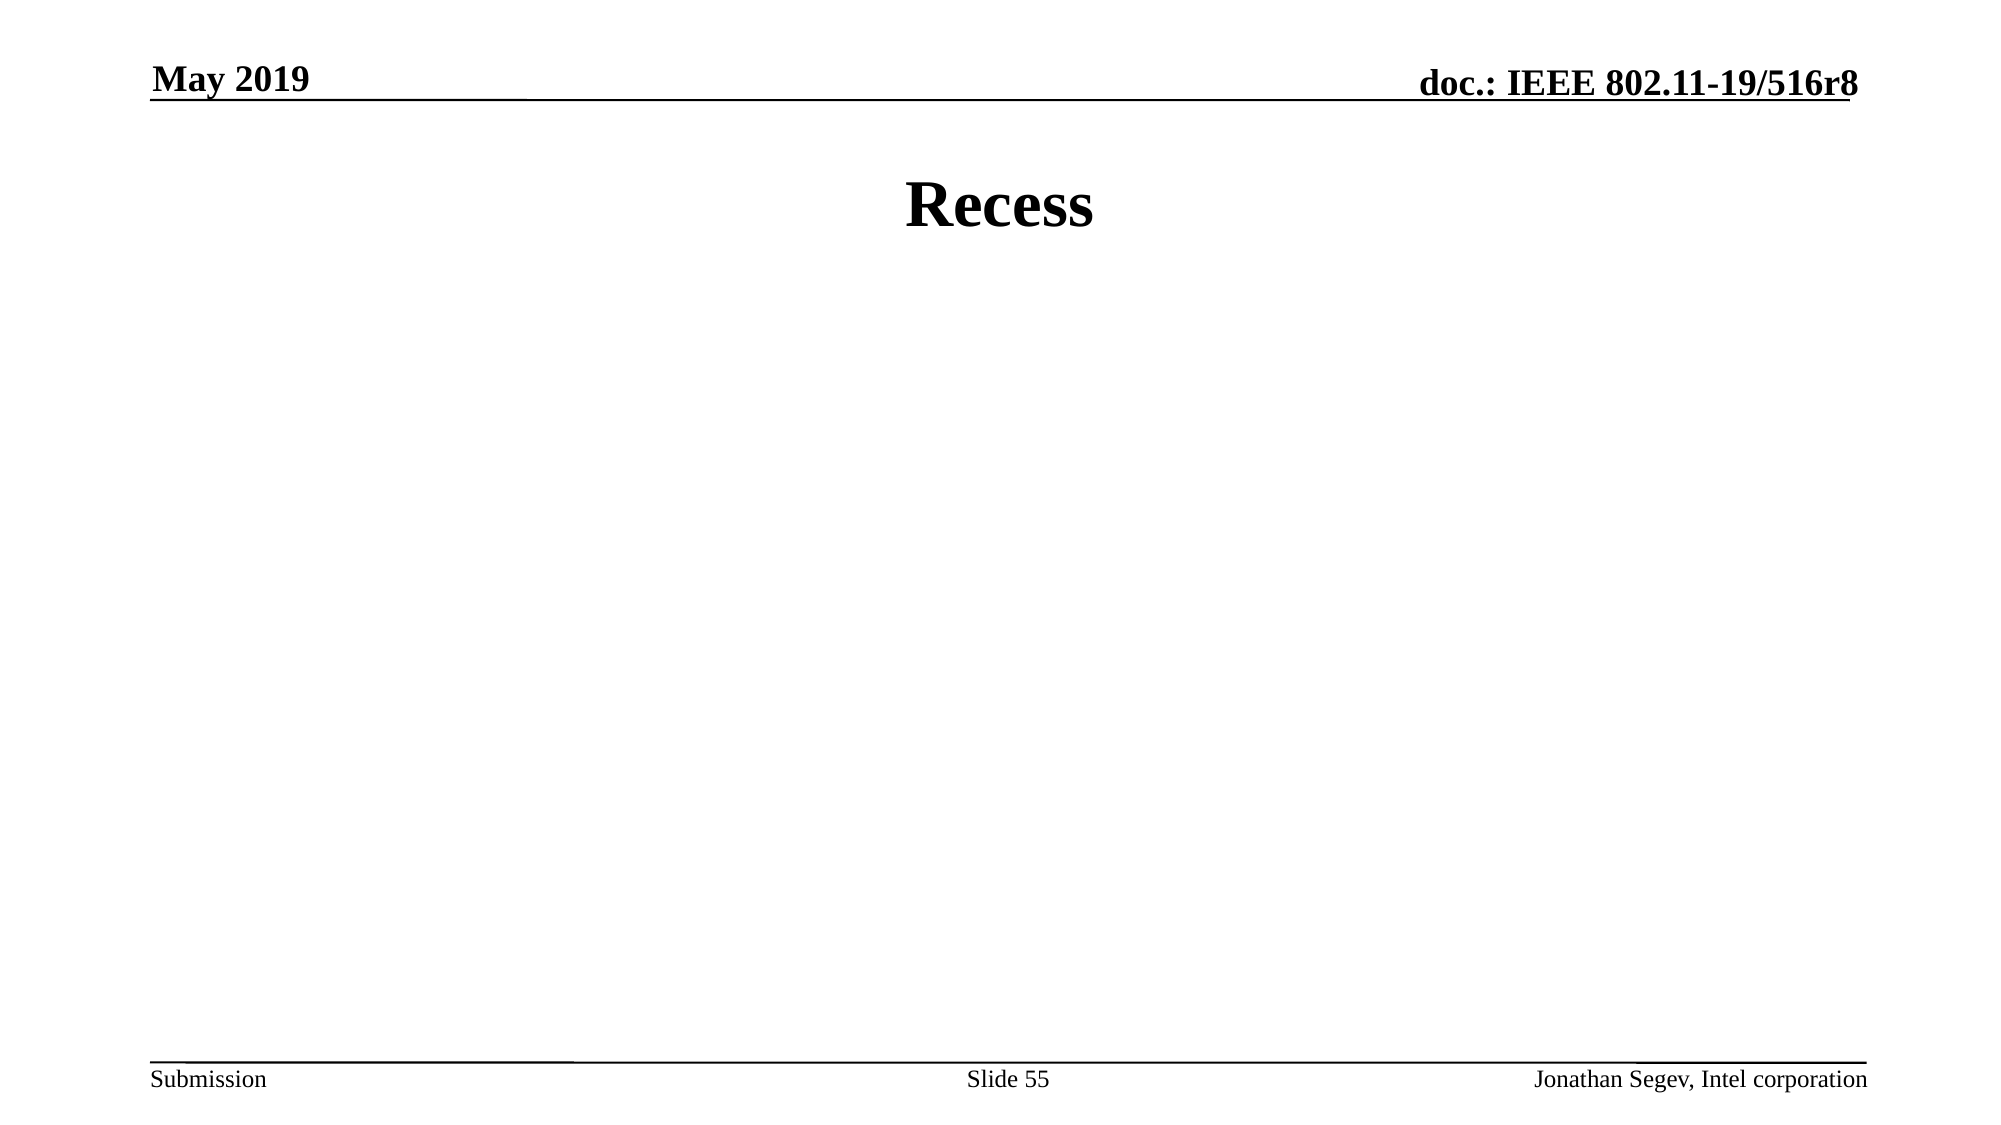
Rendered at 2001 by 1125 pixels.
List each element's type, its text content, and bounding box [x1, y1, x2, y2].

slide_number Slide 55 [950, 1061, 1067, 1123]
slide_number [152, 54, 563, 100]
footer Jonathan Segev, Intel corporation [1171, 1061, 1869, 1093]
title Recess [149, 112, 1850, 288]
